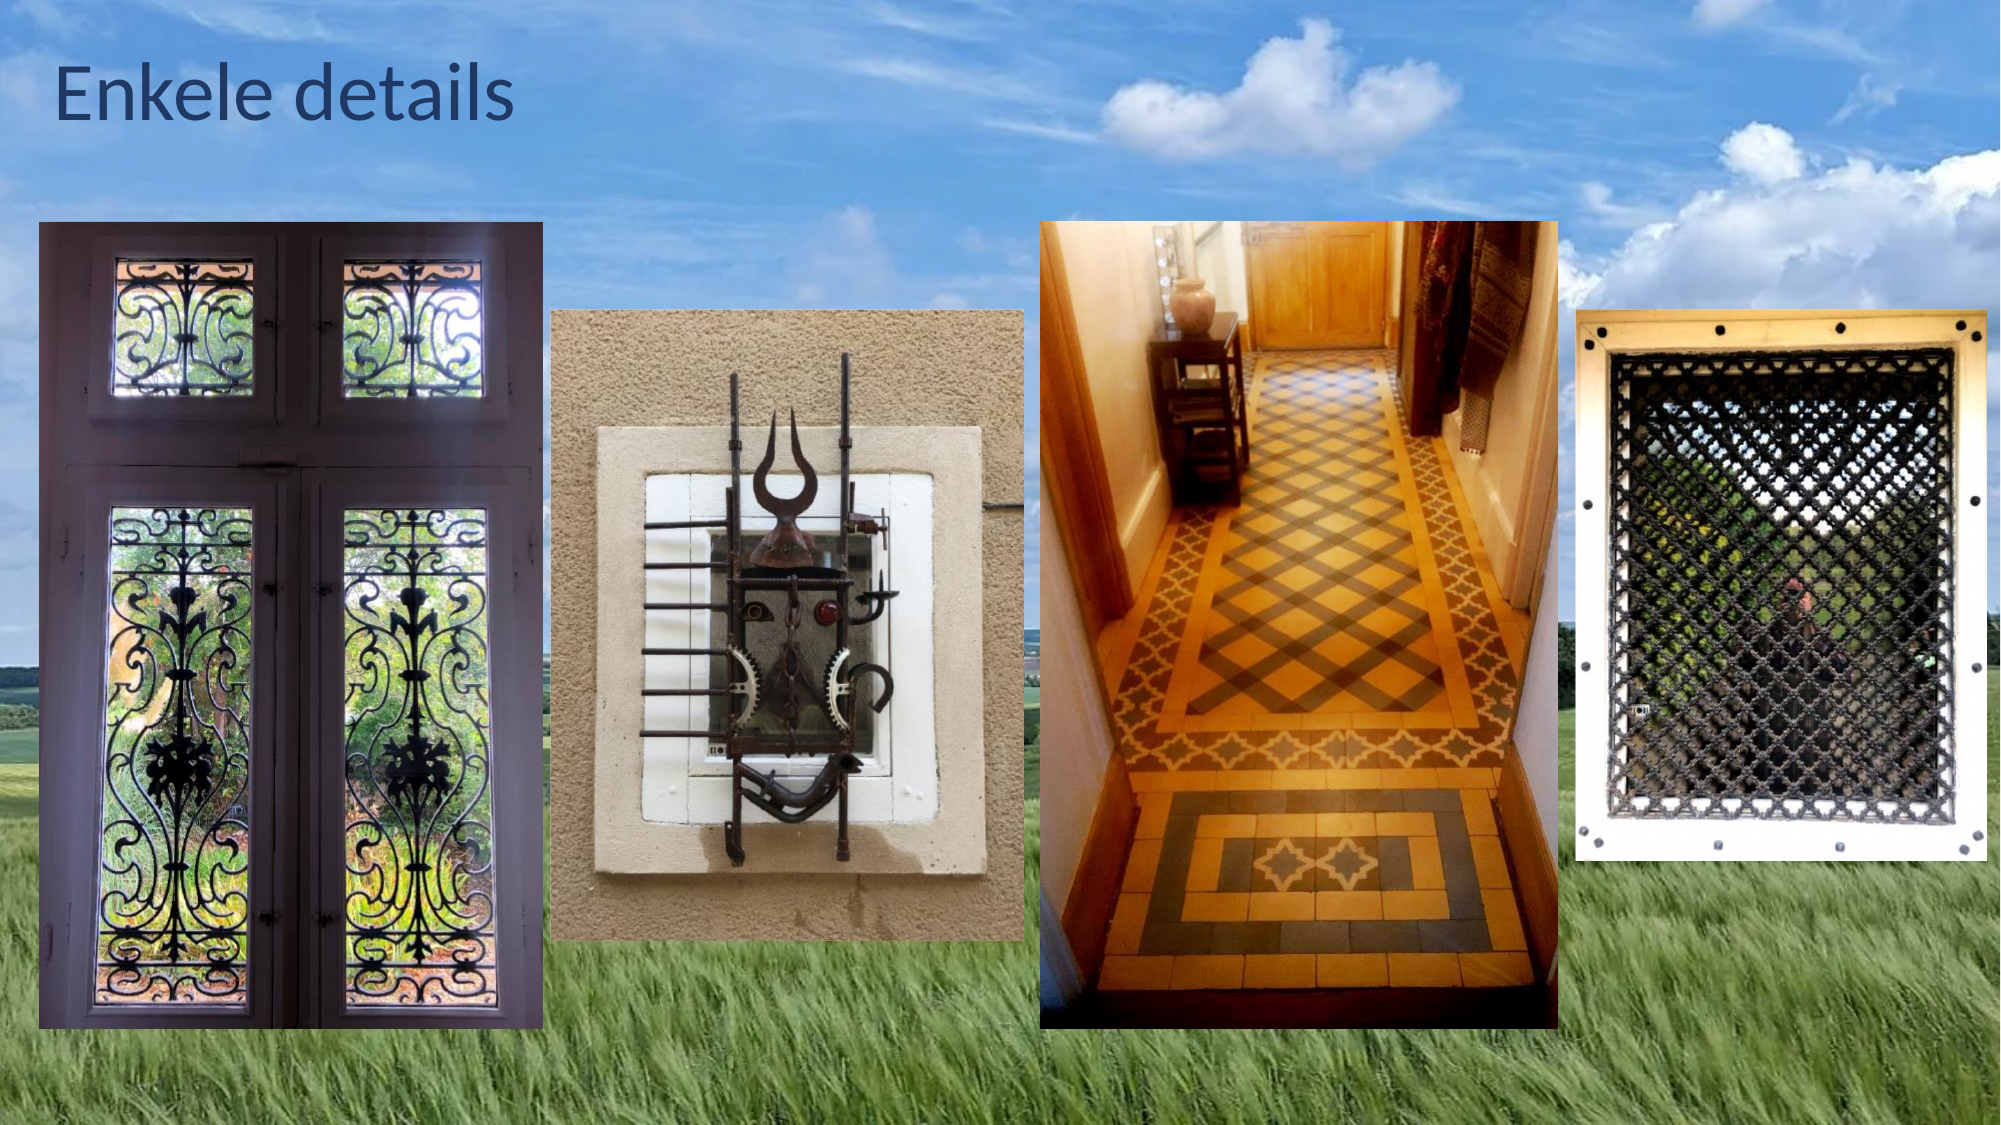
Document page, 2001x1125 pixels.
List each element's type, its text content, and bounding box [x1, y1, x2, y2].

picture [0, 0, 2001, 1125]
text_box Enkele details [38, 20, 1764, 147]
